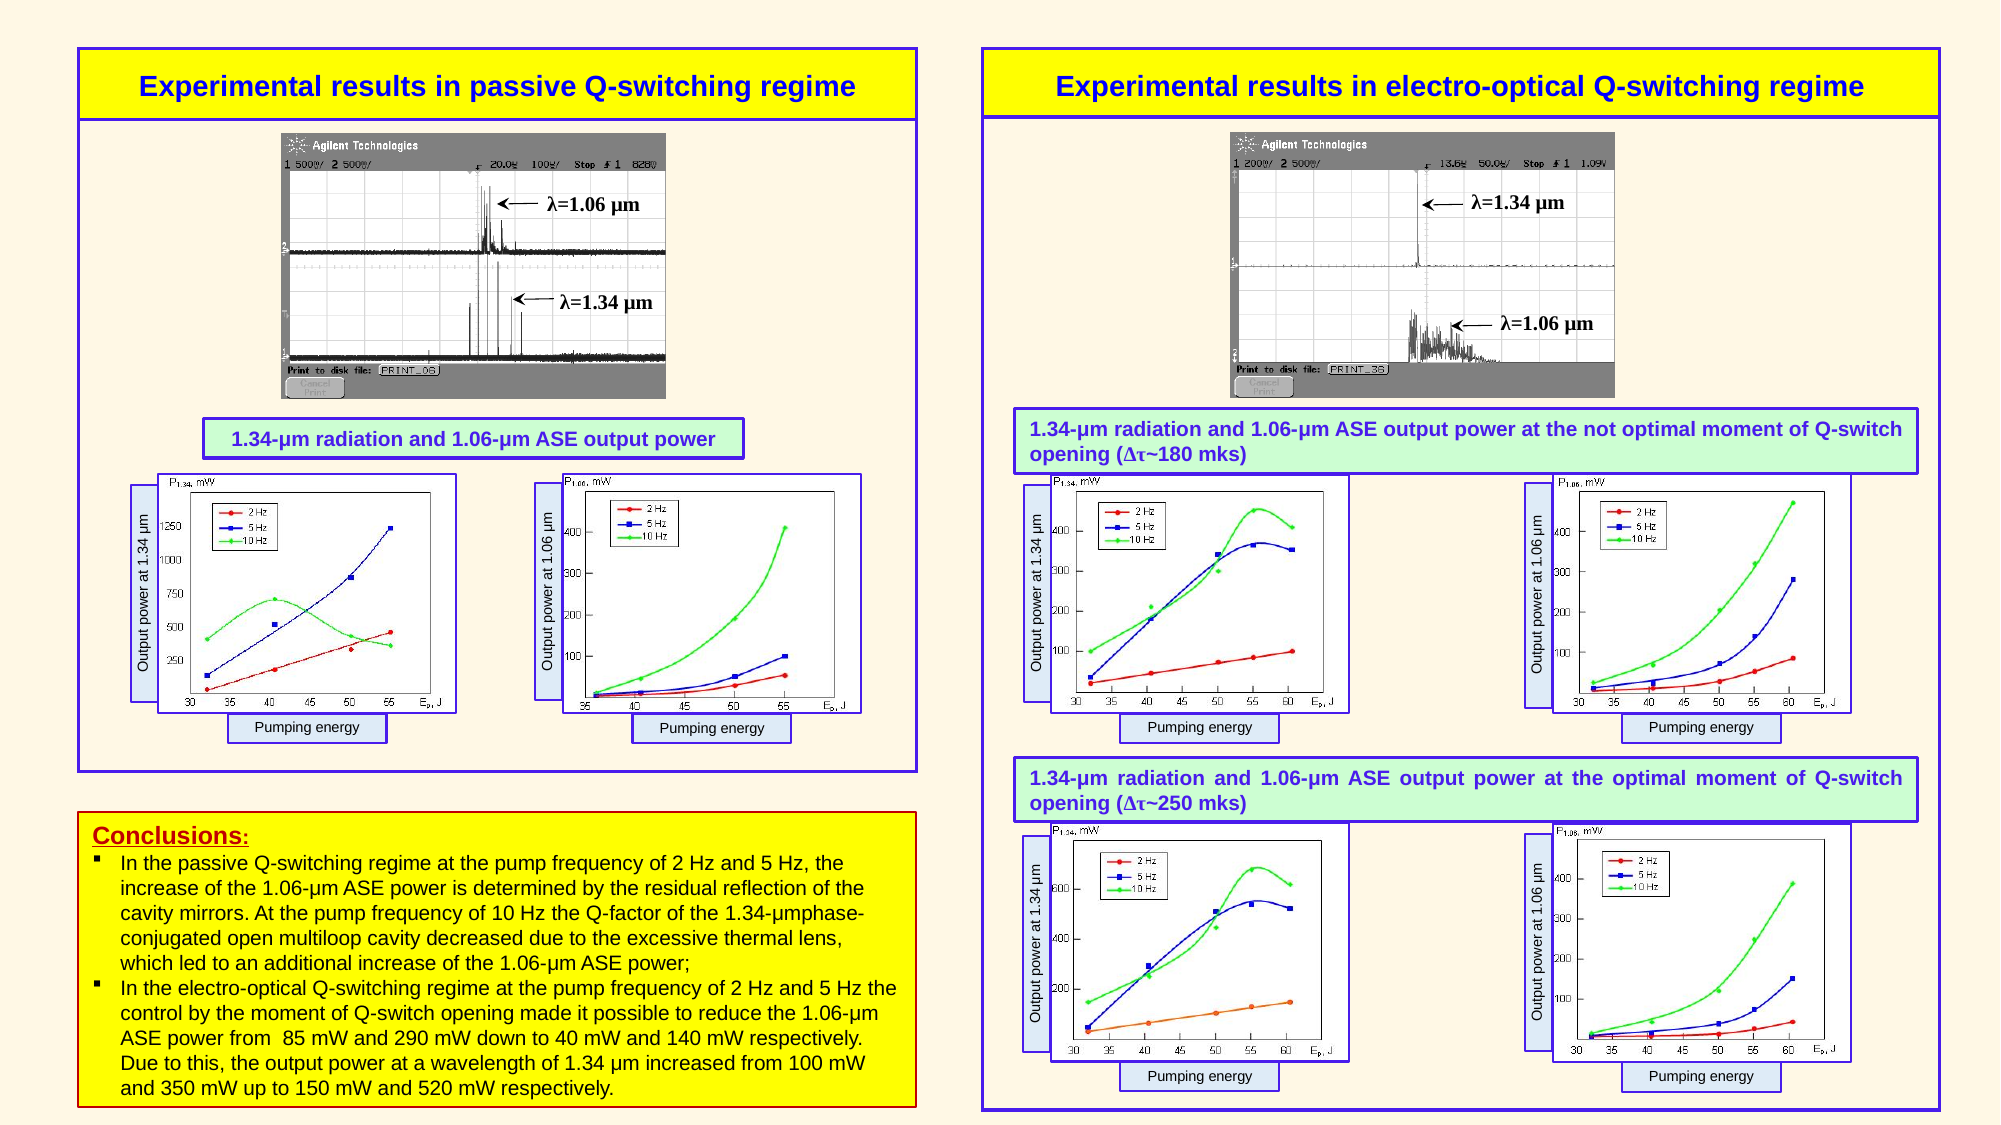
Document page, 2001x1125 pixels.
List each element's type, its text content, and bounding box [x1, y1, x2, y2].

text_box Experimental results in passive Q-switching regime [78, 48, 917, 118]
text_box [281, 133, 672, 399]
text_box 1.34-μm radiation and 1.06-μm ASE output power [203, 418, 744, 459]
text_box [1230, 132, 1615, 398]
text_box Experimental results in electro-optical Q-switching regime [982, 48, 1940, 116]
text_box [1023, 824, 1348, 1092]
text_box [1024, 475, 1348, 744]
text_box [130, 475, 455, 744]
text_box 1.34-μm radiation and 1.06-μm ASE output power at the optimal moment of Q-switch opening (Δτ~250 mks) [1014, 757, 1918, 822]
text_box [1524, 475, 1850, 744]
text_box 1.34-μm radiation and 1.06-μm ASE output power at the not optimal moment of Q-switch opening (Δτ~180 mks) [1014, 408, 1918, 474]
text_box Conclusions: In the passive Q-switching regime at the pump frequency of 2 Hz and 5 Hz, the increase of the 1.06-μm ASE power is determined by the residual reflection of the cavity mirrors. At the pump frequency of 10 Hz the Q-factor of the 1.34-μmphase-conjugated open multiloop cavity decreased due to the excessive thermal lens, which led to an additional increase of the 1.06-μm ASE power; In the electro-optical Q-switching regime at the pump frequency of 2 Hz and 5 Hz the control by the moment of Q-switch opening made it possible to reduce the 1.06-μm ASE power from 85 mW and 290 mW down to 40 mW and 140 mW respectively. Due to this, the output power at a wavelength of 1.34 μm increased from 100 mW and 350 mW up to 150 mW and 520 mW respectively. [77, 812, 917, 1107]
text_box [535, 475, 860, 744]
text_box [77, 118, 918, 773]
text_box [982, 116, 1940, 1111]
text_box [1524, 824, 1850, 1093]
